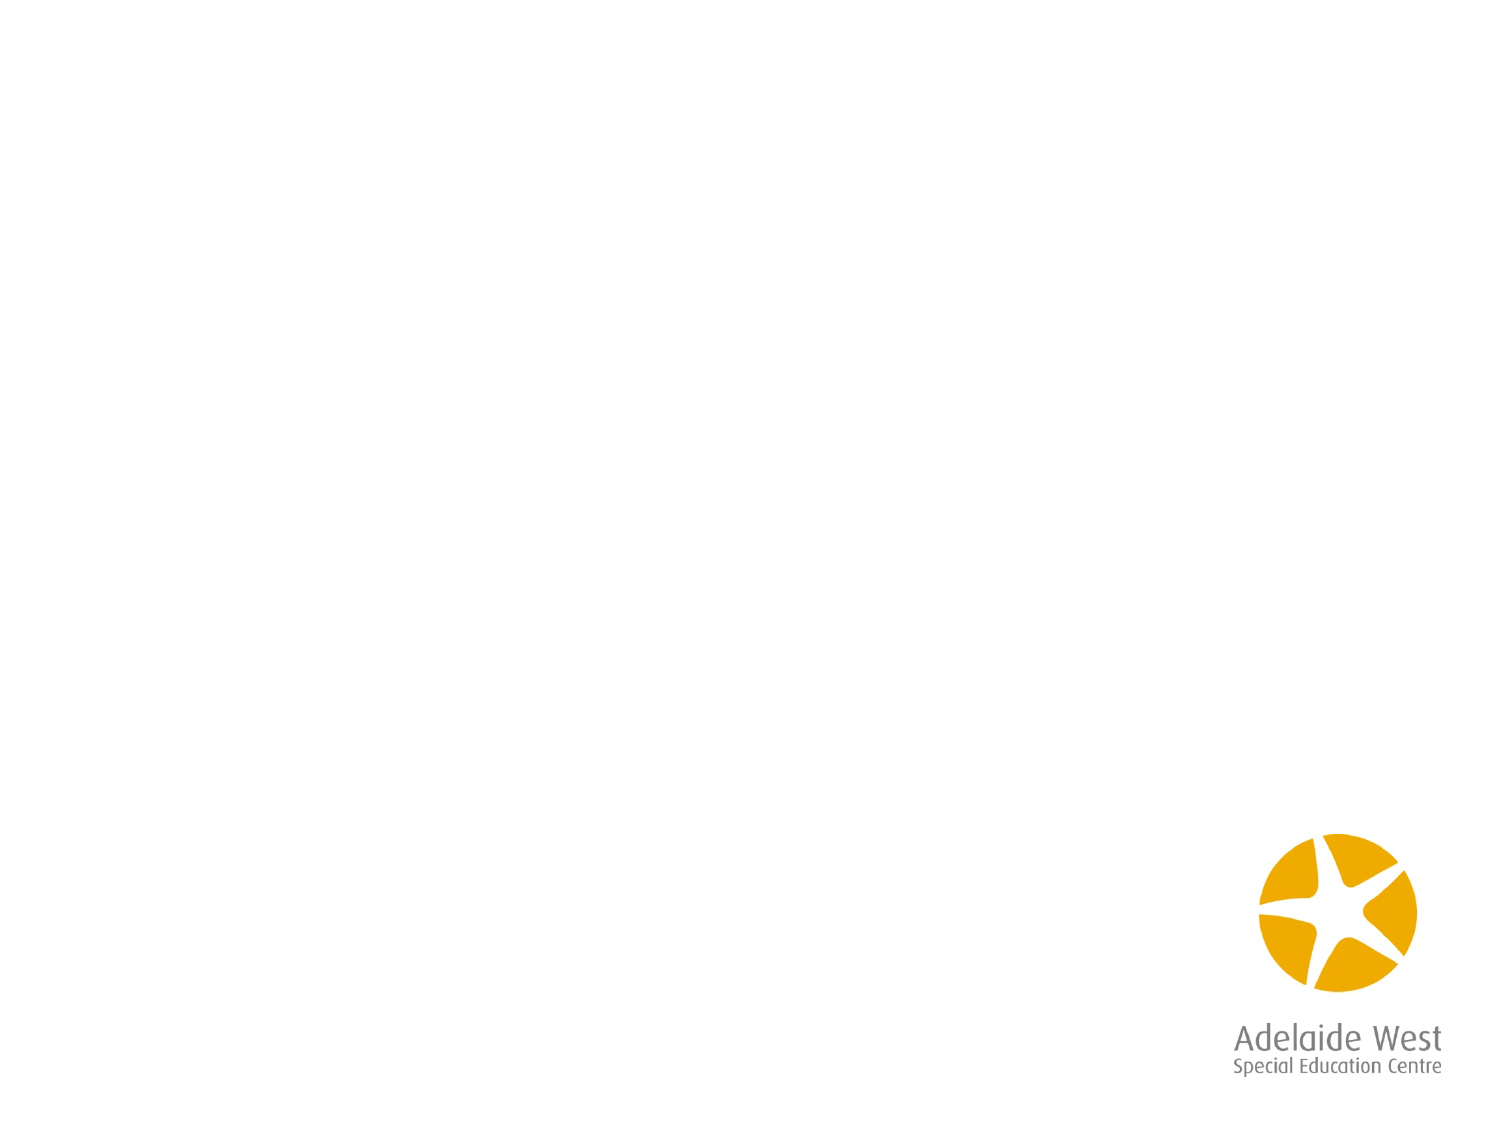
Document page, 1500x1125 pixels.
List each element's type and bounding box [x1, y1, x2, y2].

picture [1234, 834, 1441, 1077]
